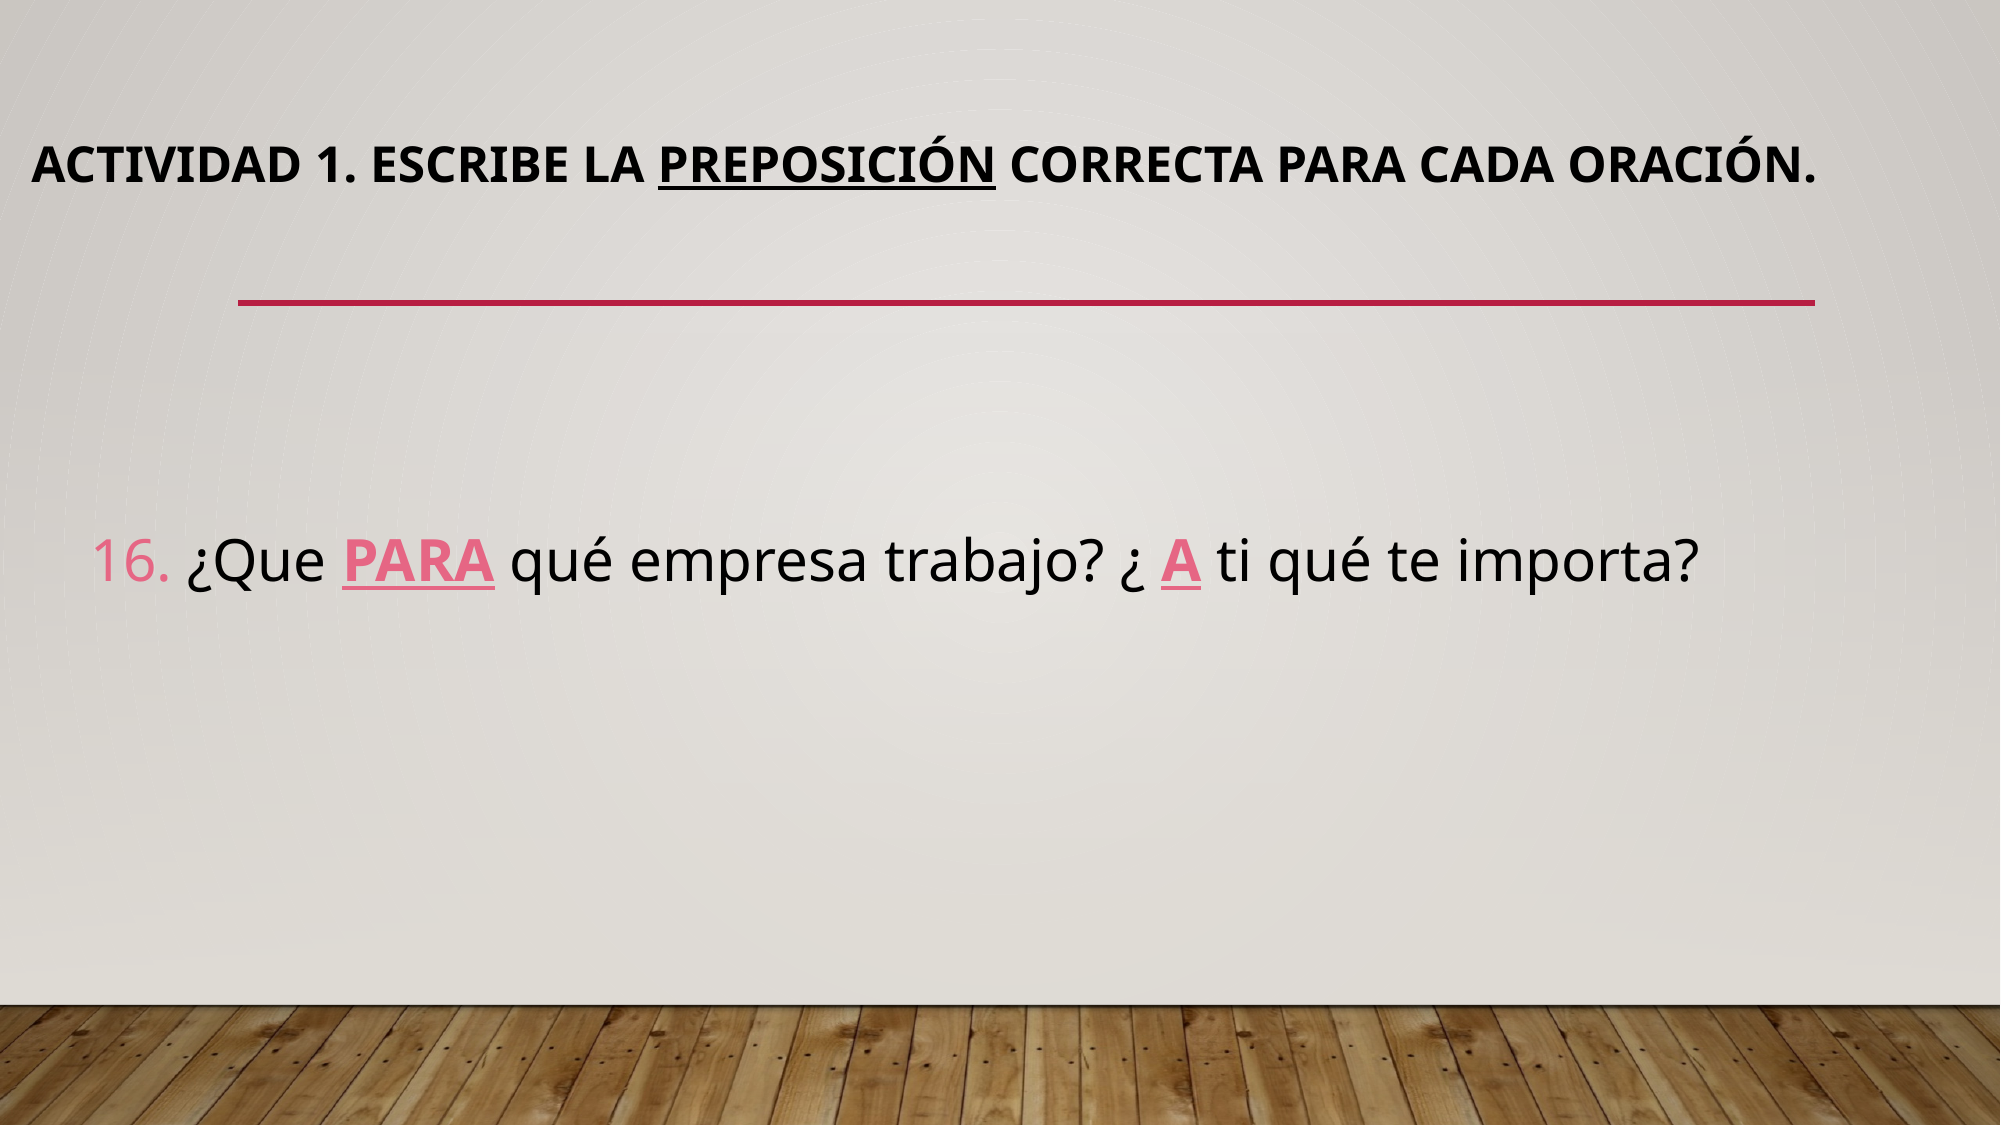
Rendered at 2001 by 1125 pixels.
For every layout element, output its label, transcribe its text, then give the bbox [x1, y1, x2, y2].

picture [0, 1005, 2000, 1125]
list 16. ¿Que PARA qué empresa trabajo? ¿ A ti qué te importa? [75, 445, 1894, 807]
title Actividad 1. Escribe la preposición correcta para cada oración. [16, 131, 2000, 305]
